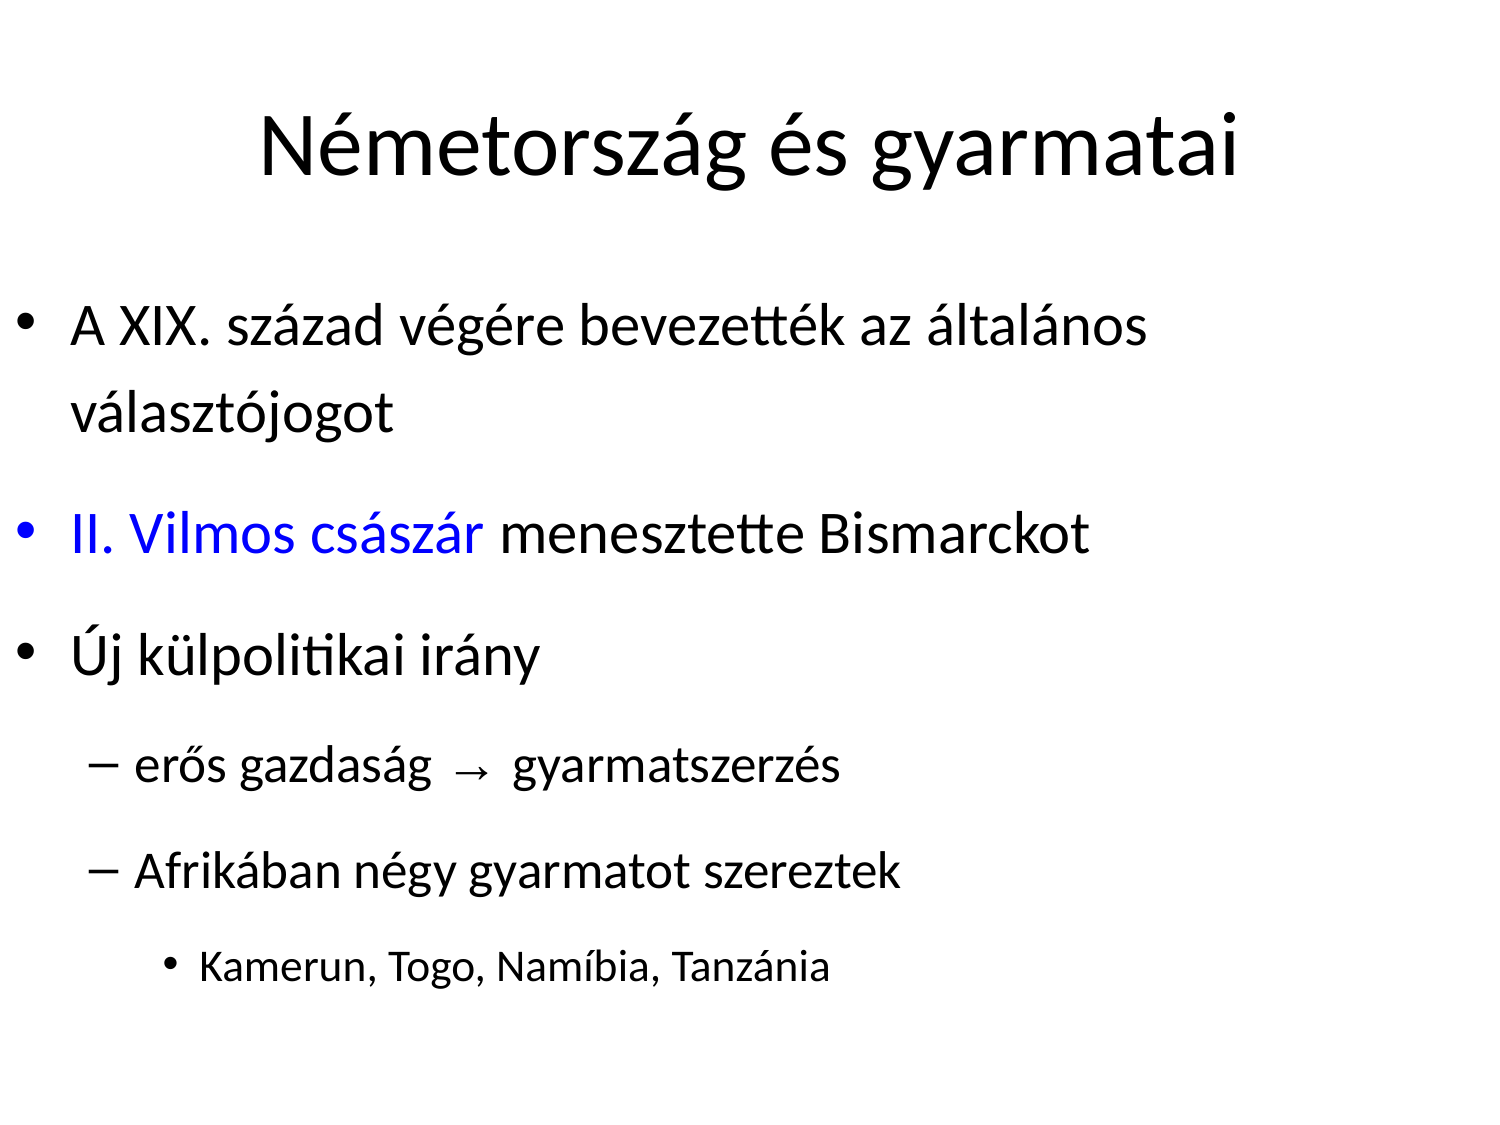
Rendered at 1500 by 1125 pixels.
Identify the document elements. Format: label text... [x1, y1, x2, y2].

title Németország és gyarmatai [75, 45, 1425, 233]
list A XIX. század végére bevezették az általános választójogot II. Vilmos császár menesztette Bismarckot Új külpolitikai irány erős gazdaság → gyarmatszerzés Afrikában négy gyarmatot szereztek Kamerun, Togo, Namíbia, Tanzánia [0, 262, 1500, 1005]
